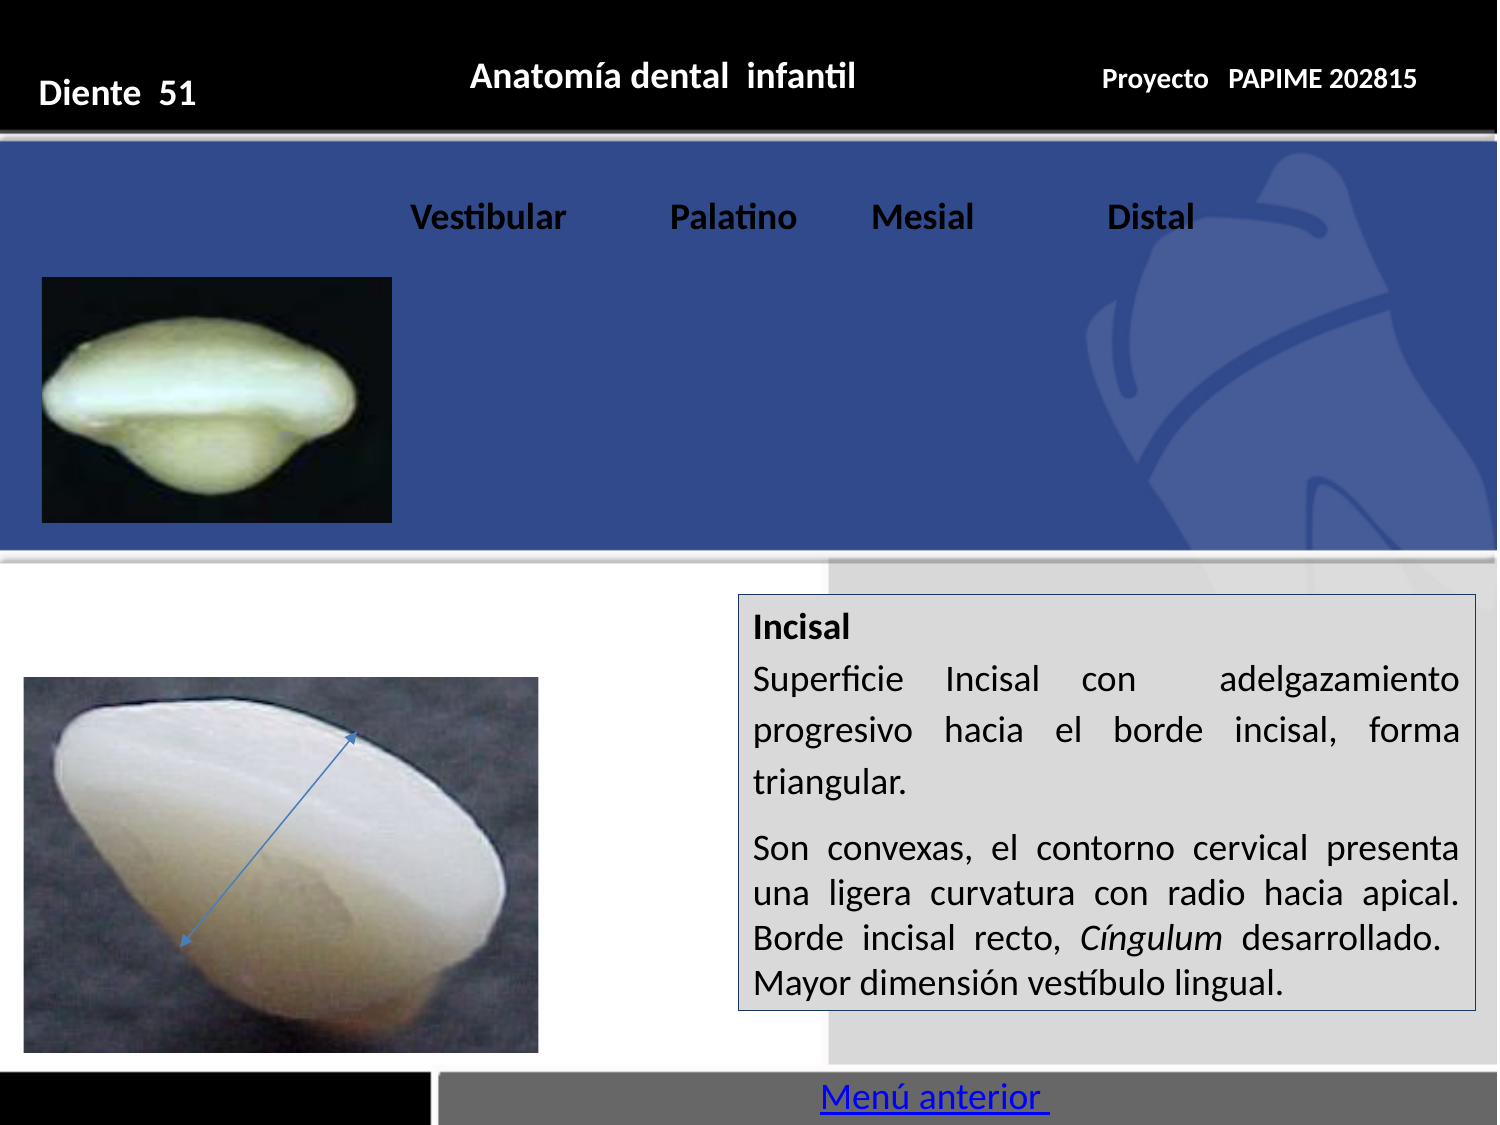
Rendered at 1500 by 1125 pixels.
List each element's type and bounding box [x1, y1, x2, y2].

text_box [23, 60, 539, 1053]
picture [0, 0, 1497, 1125]
text_box [179, 731, 358, 948]
